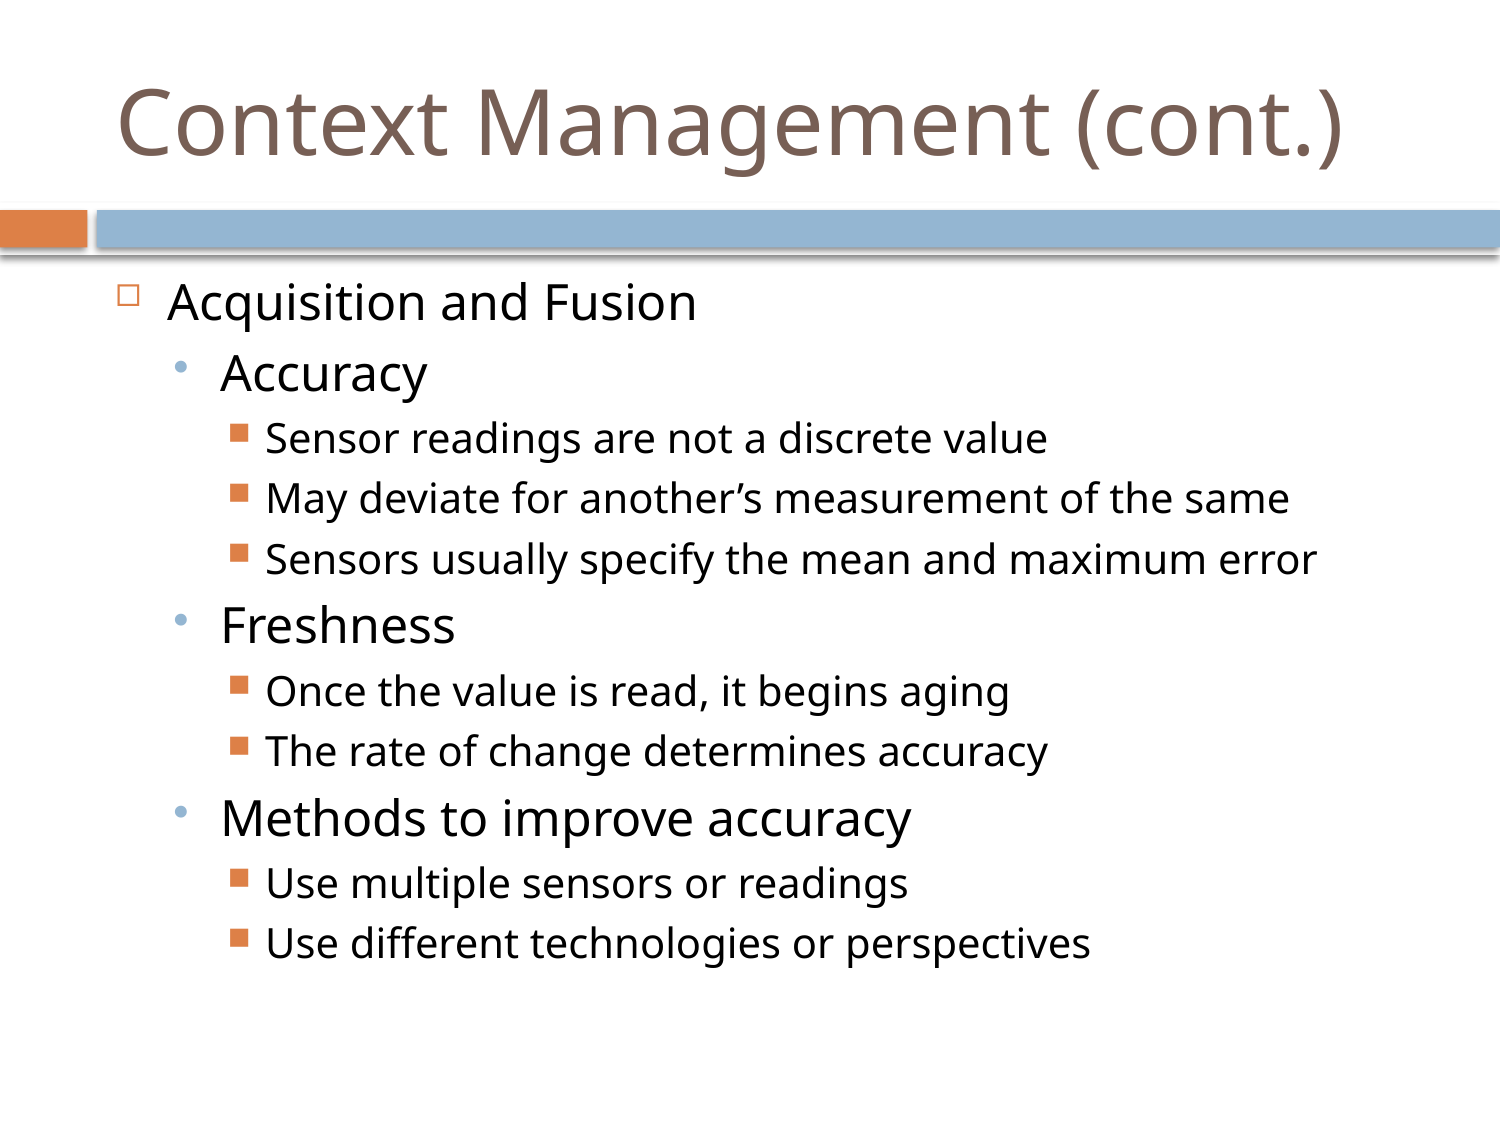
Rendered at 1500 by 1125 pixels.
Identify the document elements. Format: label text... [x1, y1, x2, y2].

list Acquisition and Fusion Accuracy Sensor readings are not a discrete value May deviate for another’s measurement of the same Sensors usually specify the mean and maximum error Freshness Once the value is read, it begins aging The rate of change determines accuracy Methods to improve accuracy Use multiple sensors or readings Use different technologies or perspectives [100, 262, 1438, 1000]
title Context Management (cont.) [100, 37, 1438, 200]
